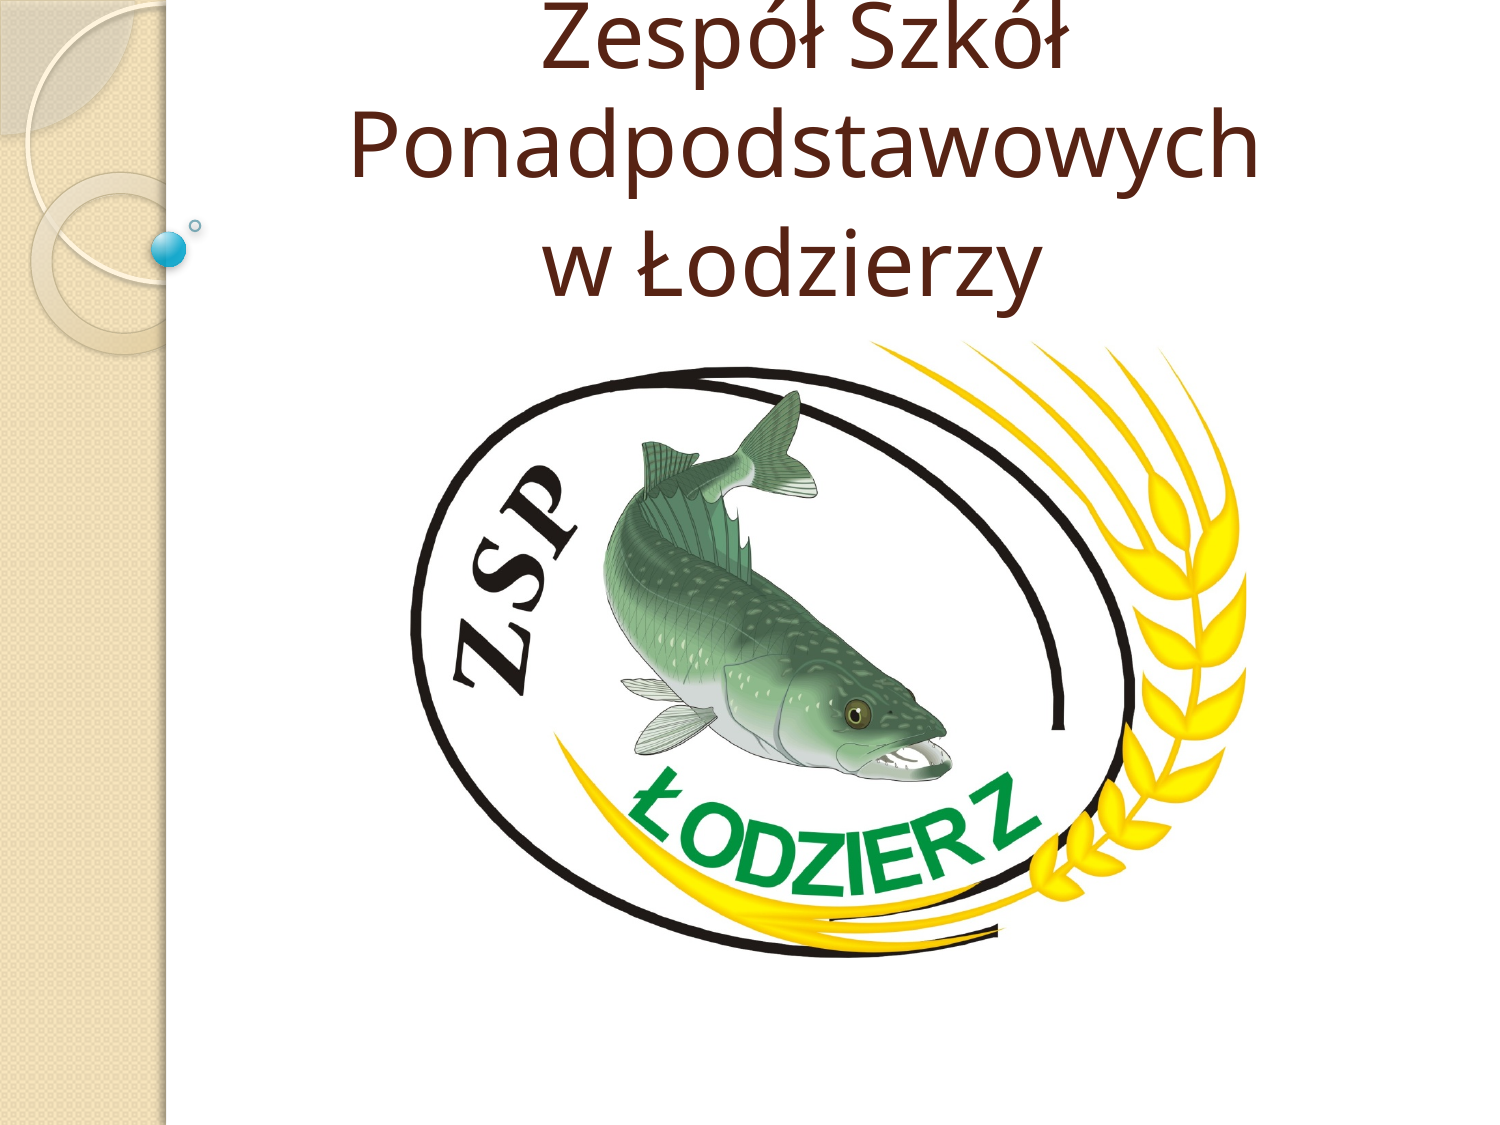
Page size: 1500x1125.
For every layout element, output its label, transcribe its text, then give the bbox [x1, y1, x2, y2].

picture [409, 339, 1247, 959]
title Zespół Szkół Ponadpodstawowych w Łodzierzy [123, 73, 1487, 324]
